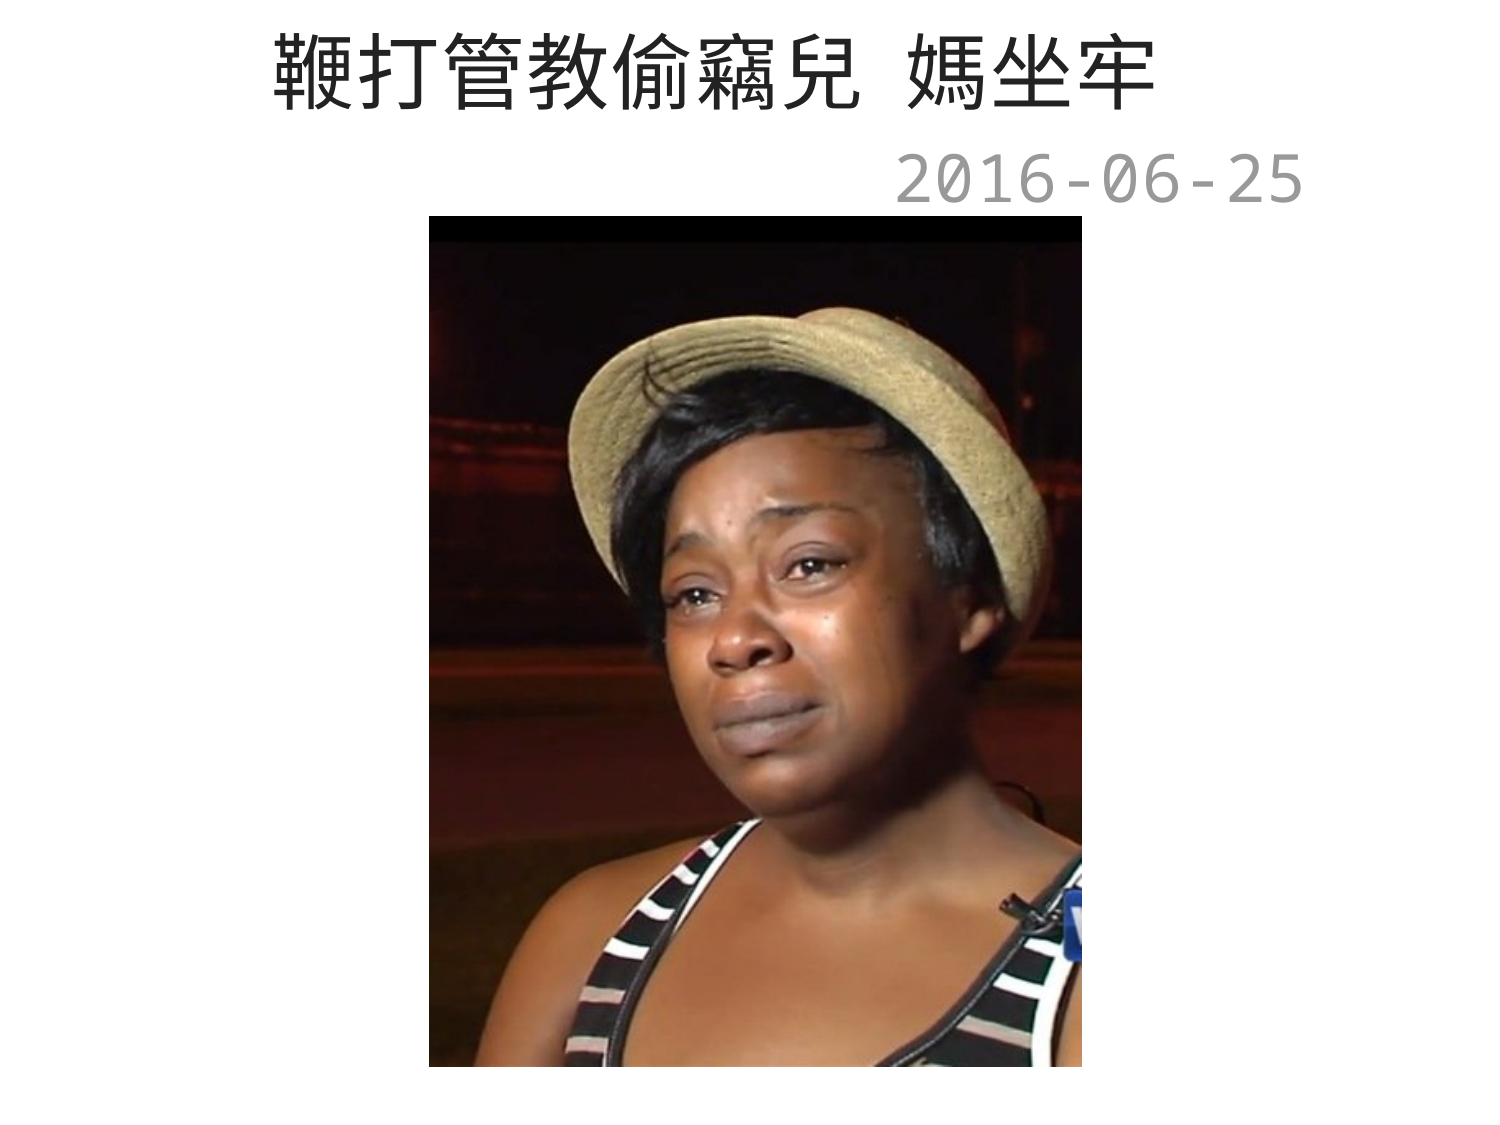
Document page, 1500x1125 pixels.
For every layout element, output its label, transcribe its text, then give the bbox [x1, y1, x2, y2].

text_box 鞭打管教偷竊兒 媽坐牢 [257, 12, 1174, 128]
text_box 2016-06-25 [878, 128, 1322, 224]
picture [429, 216, 1082, 1067]
